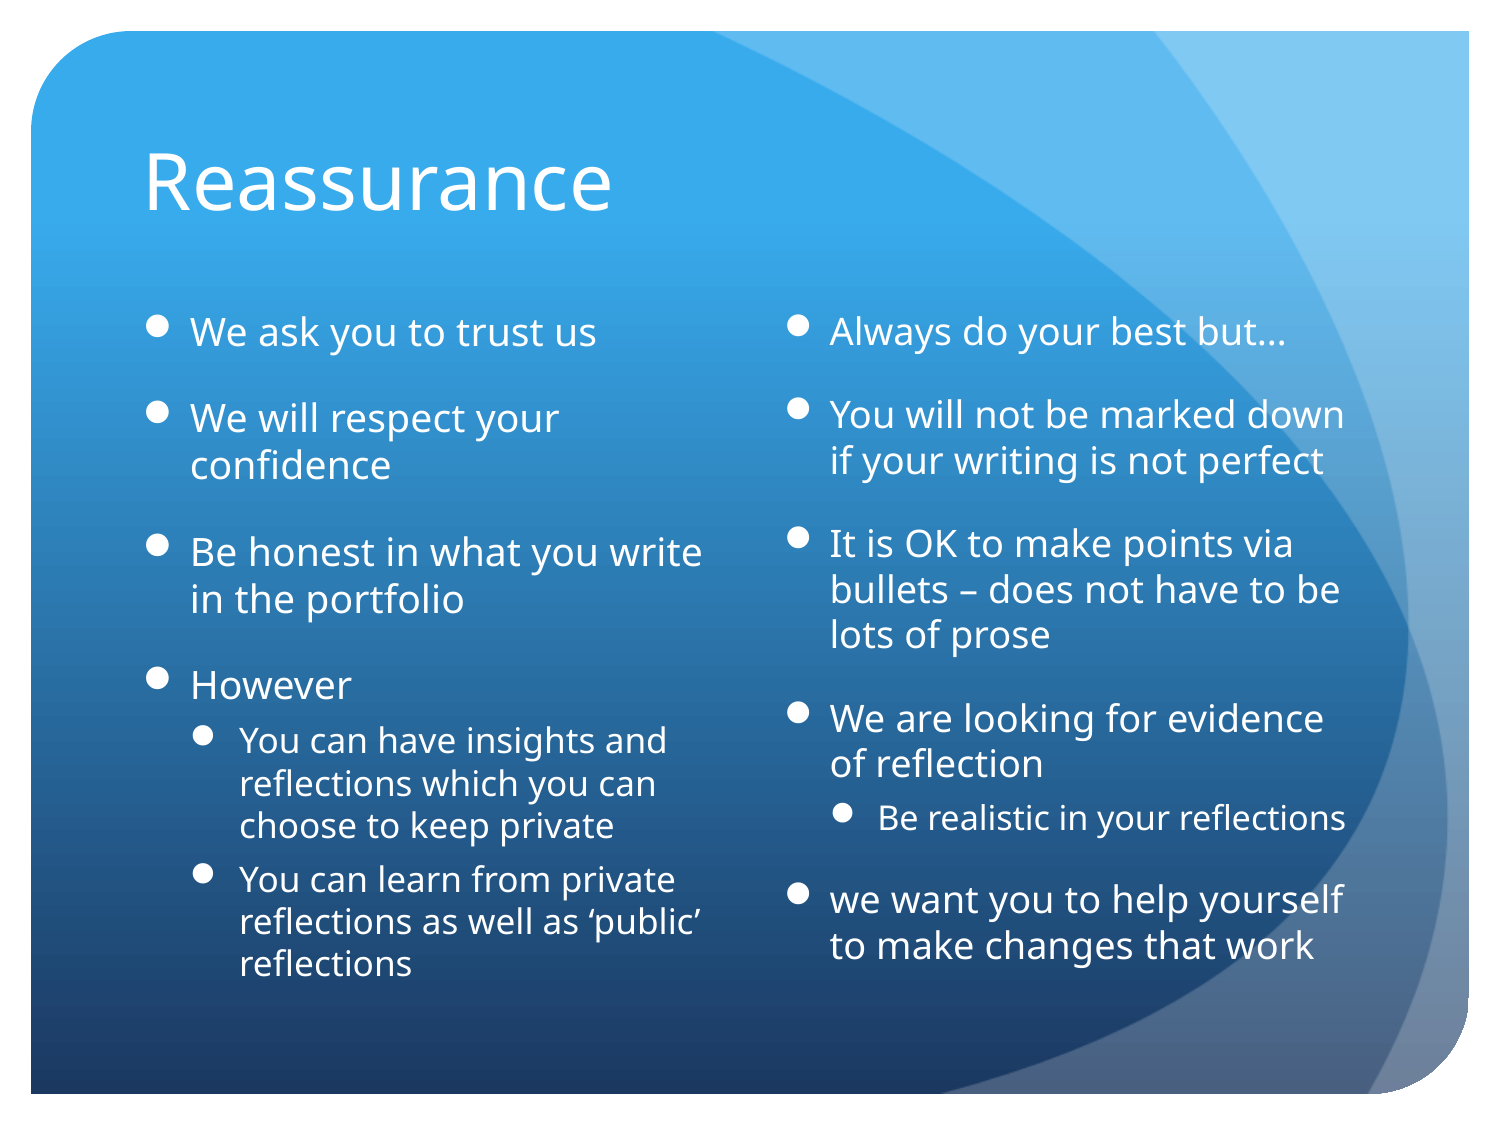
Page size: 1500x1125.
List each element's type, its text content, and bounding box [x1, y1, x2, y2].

list We ask you to trust us We will respect your confidence Be honest in what you write in the portfolio However You can have insights and reflections which you can choose to keep private You can learn from private reflections as well as ‘public’ reflections [127, 299, 728, 993]
title Reassurance [127, 62, 1372, 234]
list Always do your best but… You will not be marked down if your writing is not perfect It is OK to make points via bullets – does not have to be lots of prose We are looking for evidence of reflection Be realistic in your reflections we want you to help yourself to make changes that work [769, 299, 1370, 993]
picture [24, 30, 1473, 1094]
